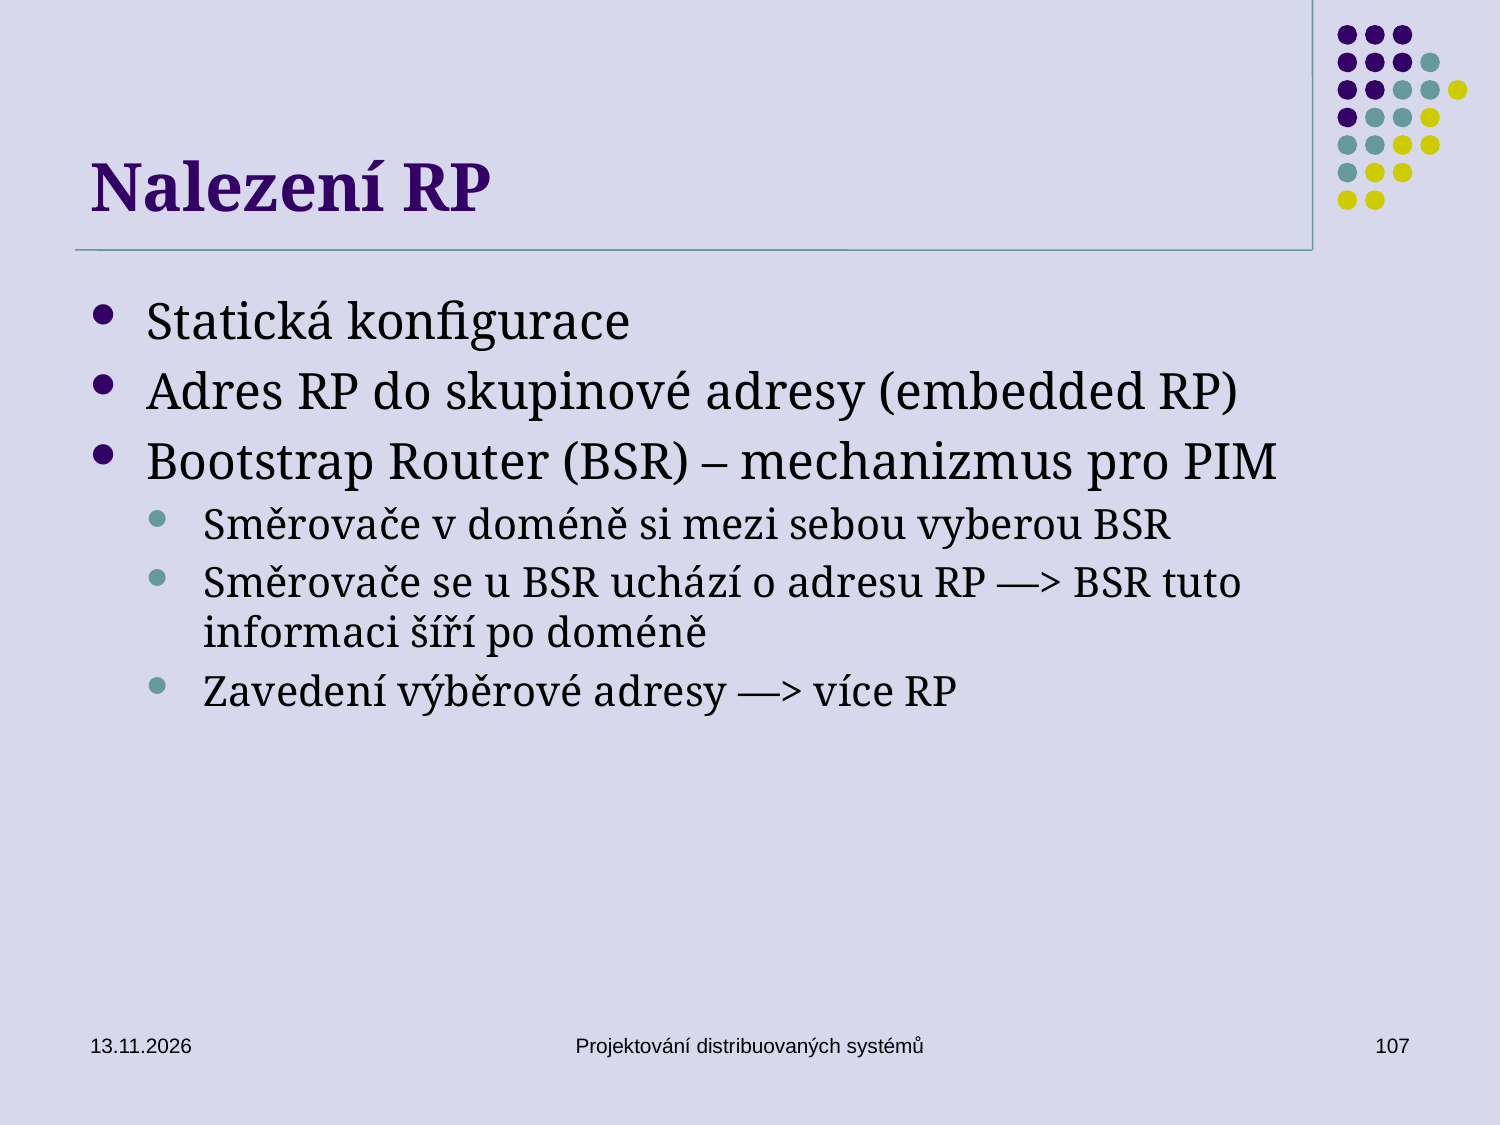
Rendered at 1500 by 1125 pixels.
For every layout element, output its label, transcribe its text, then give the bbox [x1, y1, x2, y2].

footer Projektování distribuovaných systémů [512, 1025, 988, 1100]
slide_number 15. 5. 2018 [75, 1025, 425, 1100]
title Nalezení RP [75, 20, 1313, 233]
slide_number 107 [1074, 1025, 1425, 1100]
list Statická konfigurace Adres RP do skupinové adresy (embedded RP) Bootstrap Router (BSR) – mechanizmus pro PIM Směrovače v doméně si mezi sebou vyberou BSR Směrovače se u BSR uchází o adresu RP —> BSR tuto informaci šíří po doméně Zavedení výběrové adresy —> více RP [75, 282, 1425, 1006]
